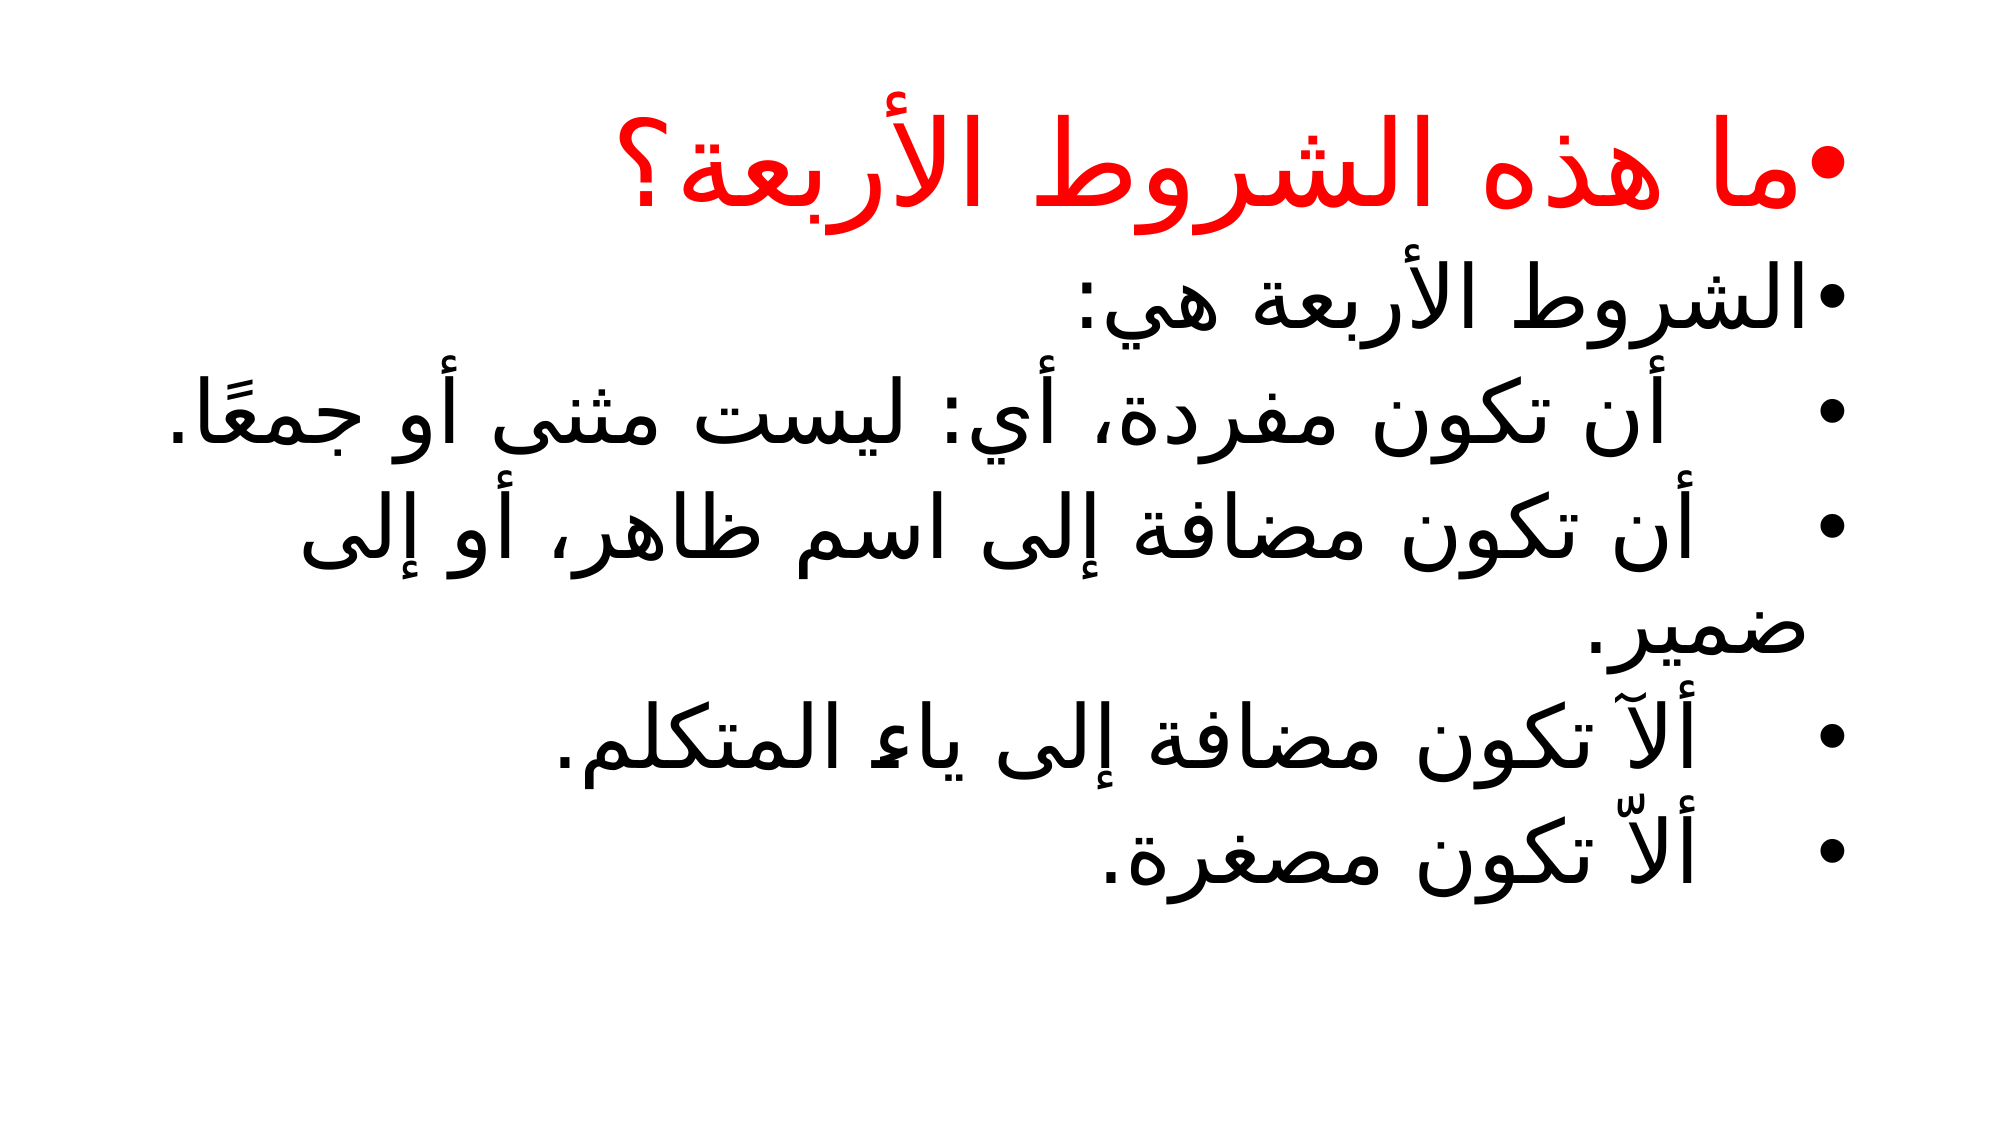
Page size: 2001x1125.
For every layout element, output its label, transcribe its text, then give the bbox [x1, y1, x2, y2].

list ما هذه الشروط الأربعة؟ الشروط الأربعة هي: أن تكون مفردة، أي: ليست مثنى أو جمعًا. أن تكون مضافة إلى اسم ظاهر، أو إلى ضمير. ألآ تكون مضافة إلى ياء المتكلم. ألاّ تكون مصغرة. [137, 95, 1863, 1014]
